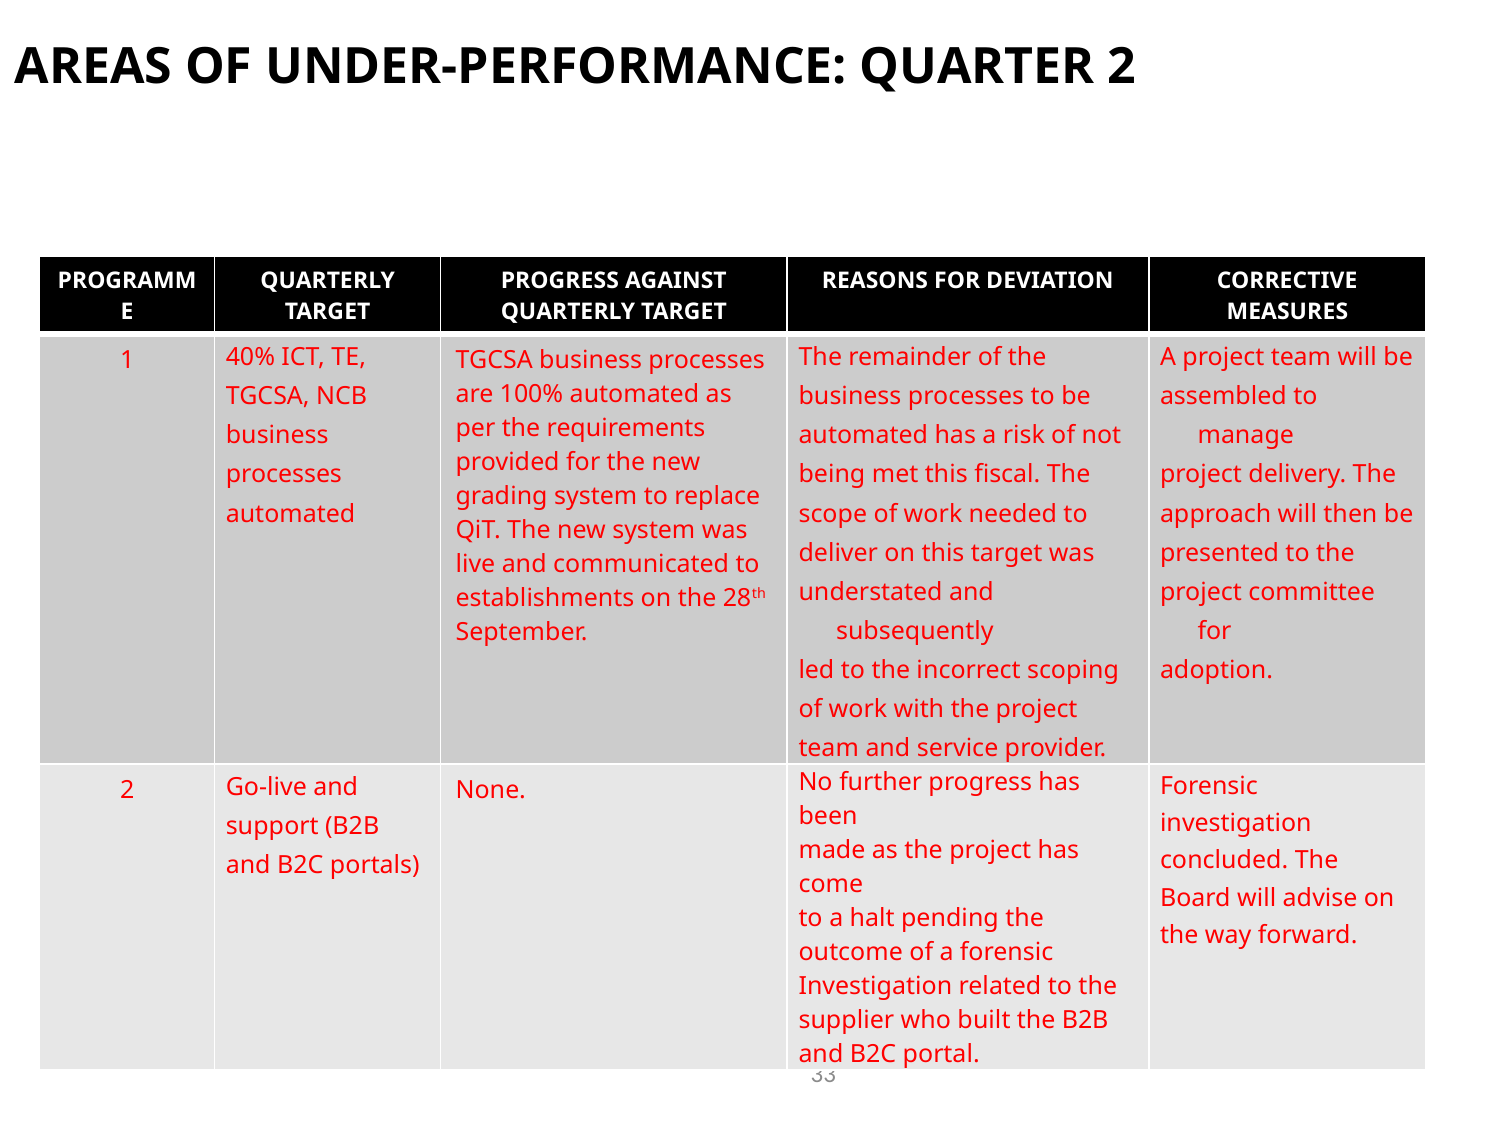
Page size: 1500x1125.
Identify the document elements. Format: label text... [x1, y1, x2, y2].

table_header CORRECTIVE MEASURES [1150, 257, 1425, 331]
table_header PROGRESS AGAINST QUARTERLY TARGET [441, 257, 786, 331]
table_cell None. [441, 765, 786, 1069]
slide_number 33 [501, 1071, 852, 1103]
table_cell Go-live and support (B2B and B2C portals) [215, 765, 440, 1069]
table_cell A project team will be assembled to manage project delivery. The approach will then be presented to the project committee for adoption. [1150, 337, 1425, 763]
table_cell Forensic investigation concluded. The Board will advise on the way forward. [1150, 765, 1425, 1069]
table_cell 2 [40, 765, 214, 1069]
table_header PROGRAMME [40, 257, 214, 331]
table_cell TGCSA business processes are 100% automated as per the requirements provided for the new grading system to replace QiT. The new system was live and communicated to establishments on the 28th September. [441, 337, 786, 763]
table_cell 1 [40, 337, 214, 763]
table_header QUARTERLY TARGET [215, 257, 440, 331]
table_cell The remainder of the business processes to be automated has a risk of not being met this fiscal. The scope of work needed to deliver on this target was understated and subsequently led to the incorrect scoping of work with the project team and service provider. [788, 337, 1148, 763]
table_cell 40% ICT, TE, TGCSA, NCB business processes automated [215, 337, 440, 763]
table_cell No further progress has been made as the project has come to a halt pending the outcome of a forensic Investigation related to the supplier who built the B2B and B2C portal. [788, 765, 1148, 1069]
table_header REASONS FOR DEVIATION [788, 257, 1148, 331]
text_box AREAS OF UNDER-PERFORMANCE: QUARTER 2 [0, 26, 1405, 202]
